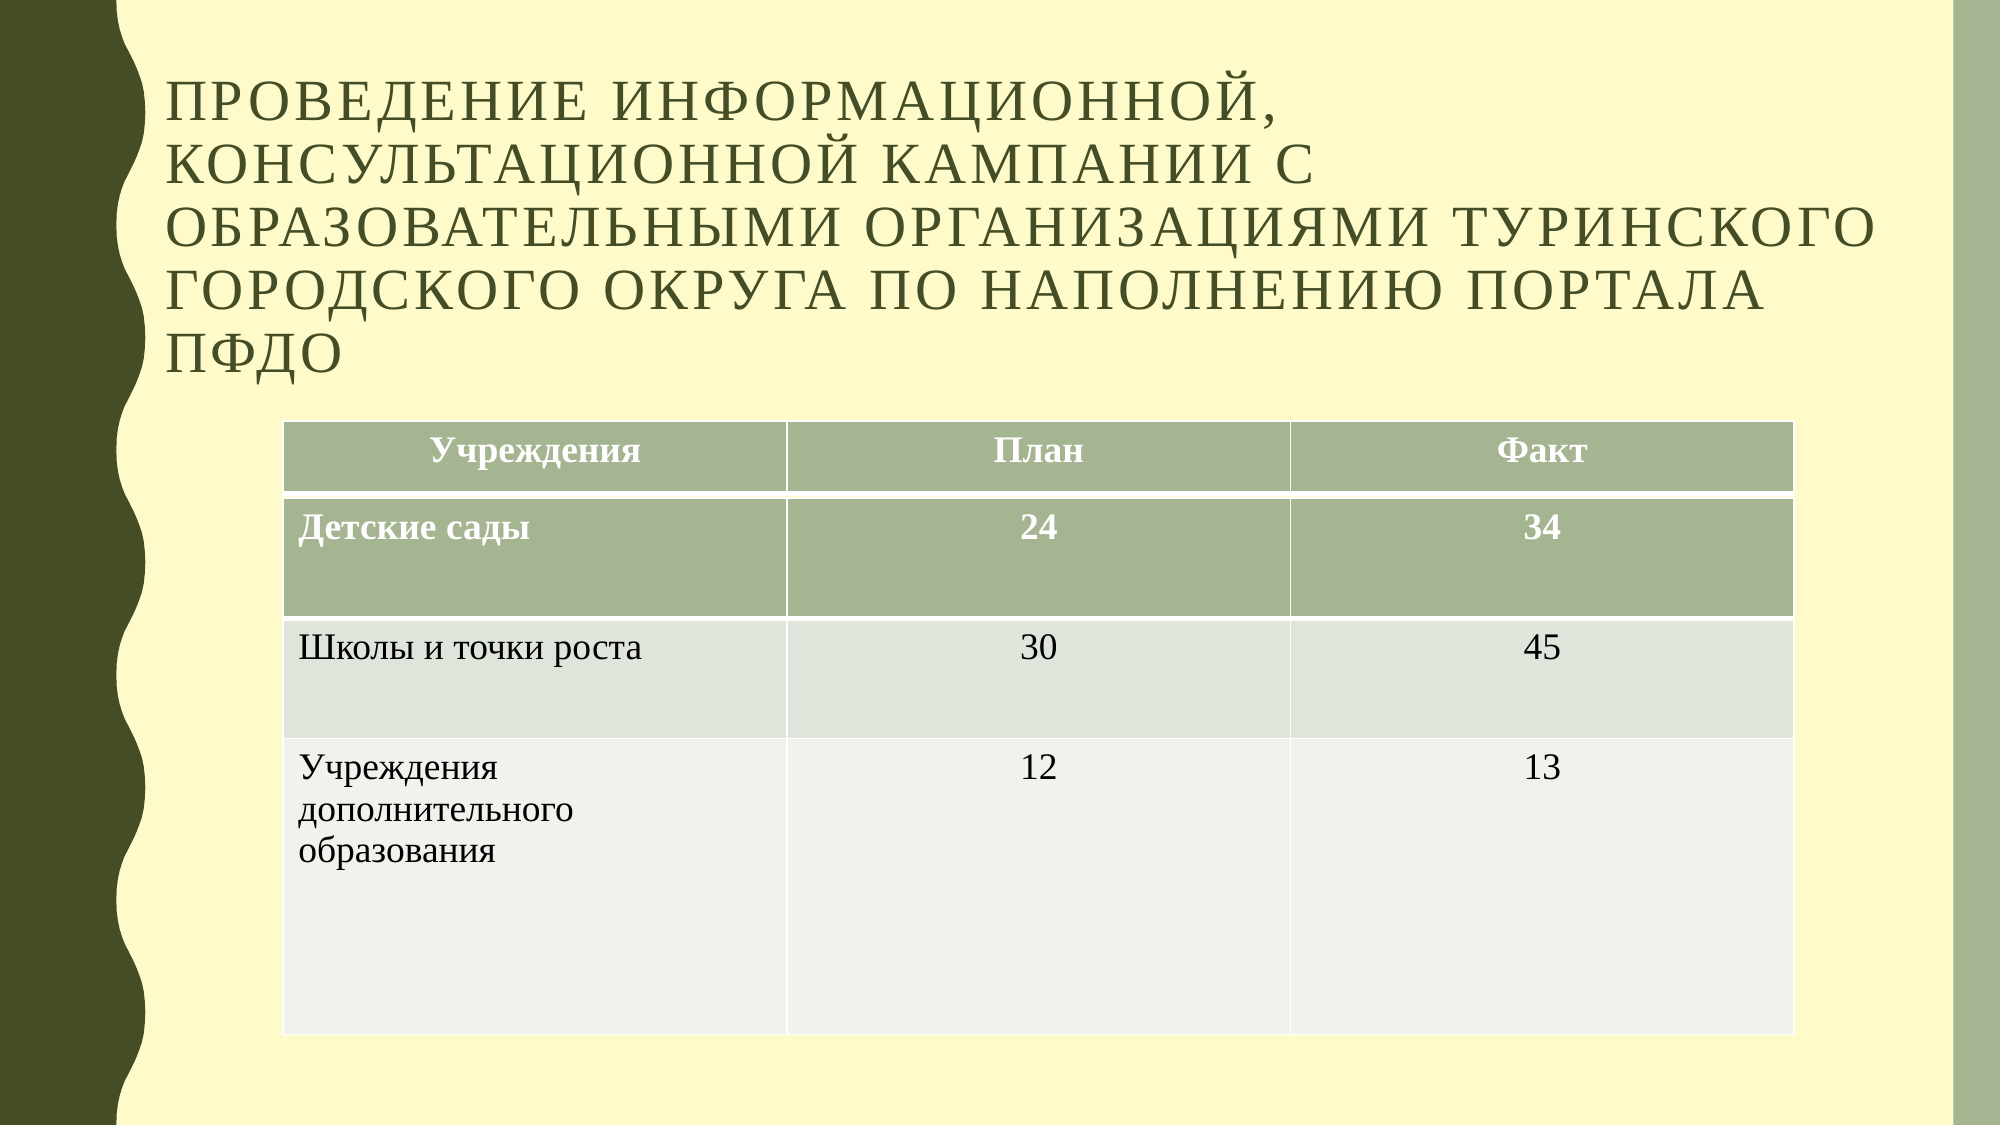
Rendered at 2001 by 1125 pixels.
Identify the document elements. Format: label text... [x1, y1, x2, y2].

table_cell 30 [788, 621, 1290, 738]
table_cell 12 [788, 739, 1290, 1034]
table_cell 45 [1291, 621, 1793, 738]
title Проведение информационной, консультационной кампании с образовательными организациями Туринского городского округа по наполнению портала ПФДО [150, 62, 1952, 391]
table_header 24 [788, 499, 1290, 616]
table_header Факт [1291, 422, 1793, 491]
table_header План [788, 422, 1290, 491]
table_header 34 [1291, 499, 1793, 616]
table_header Детские сады [284, 499, 786, 616]
table_cell Учреждения дополнительного образования [284, 739, 786, 1034]
table_cell 13 [1291, 739, 1793, 1034]
table_header Учреждения [284, 422, 786, 491]
table_cell Школы и точки роста [284, 621, 786, 738]
